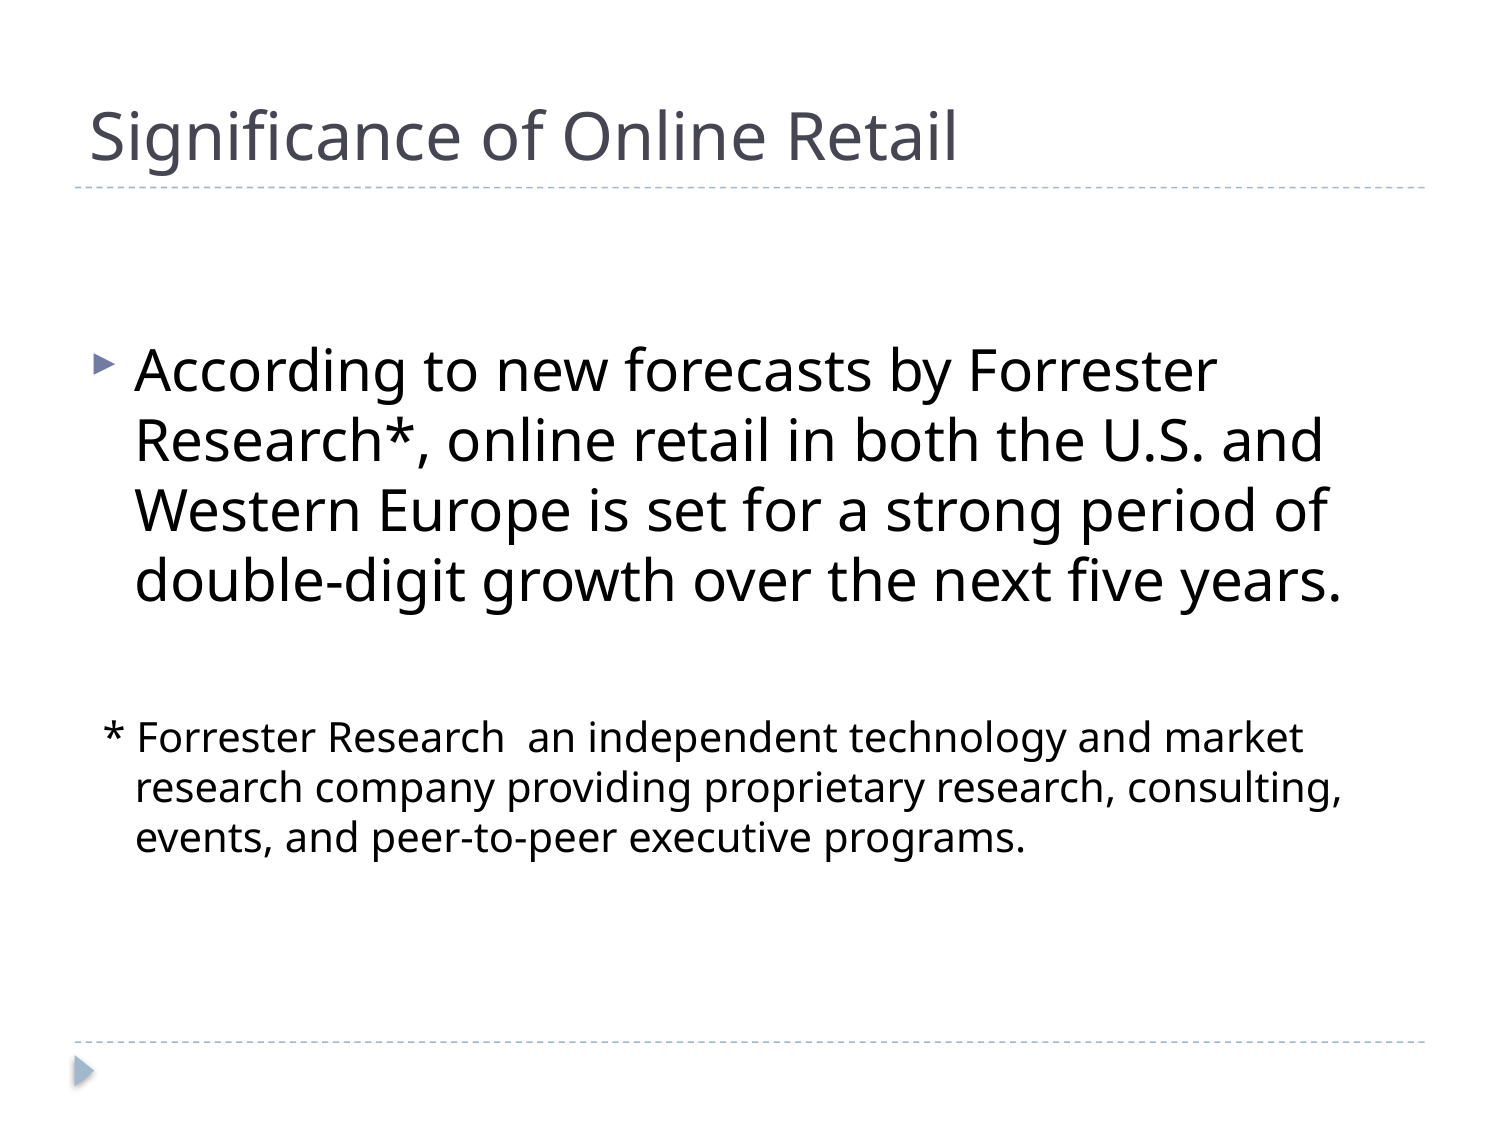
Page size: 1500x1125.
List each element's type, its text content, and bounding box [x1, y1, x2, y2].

title Significance of Online Retail [75, 19, 1425, 182]
list According to new forecasts by Forrester Research*, online retail in both the U.S. and Western Europe is set for a strong period of double-digit growth over the next five years. * Forrester Research an independent technology and market research company providing proprietary research, consulting, events, and peer-to-peer executive programs. [75, 326, 1425, 894]
